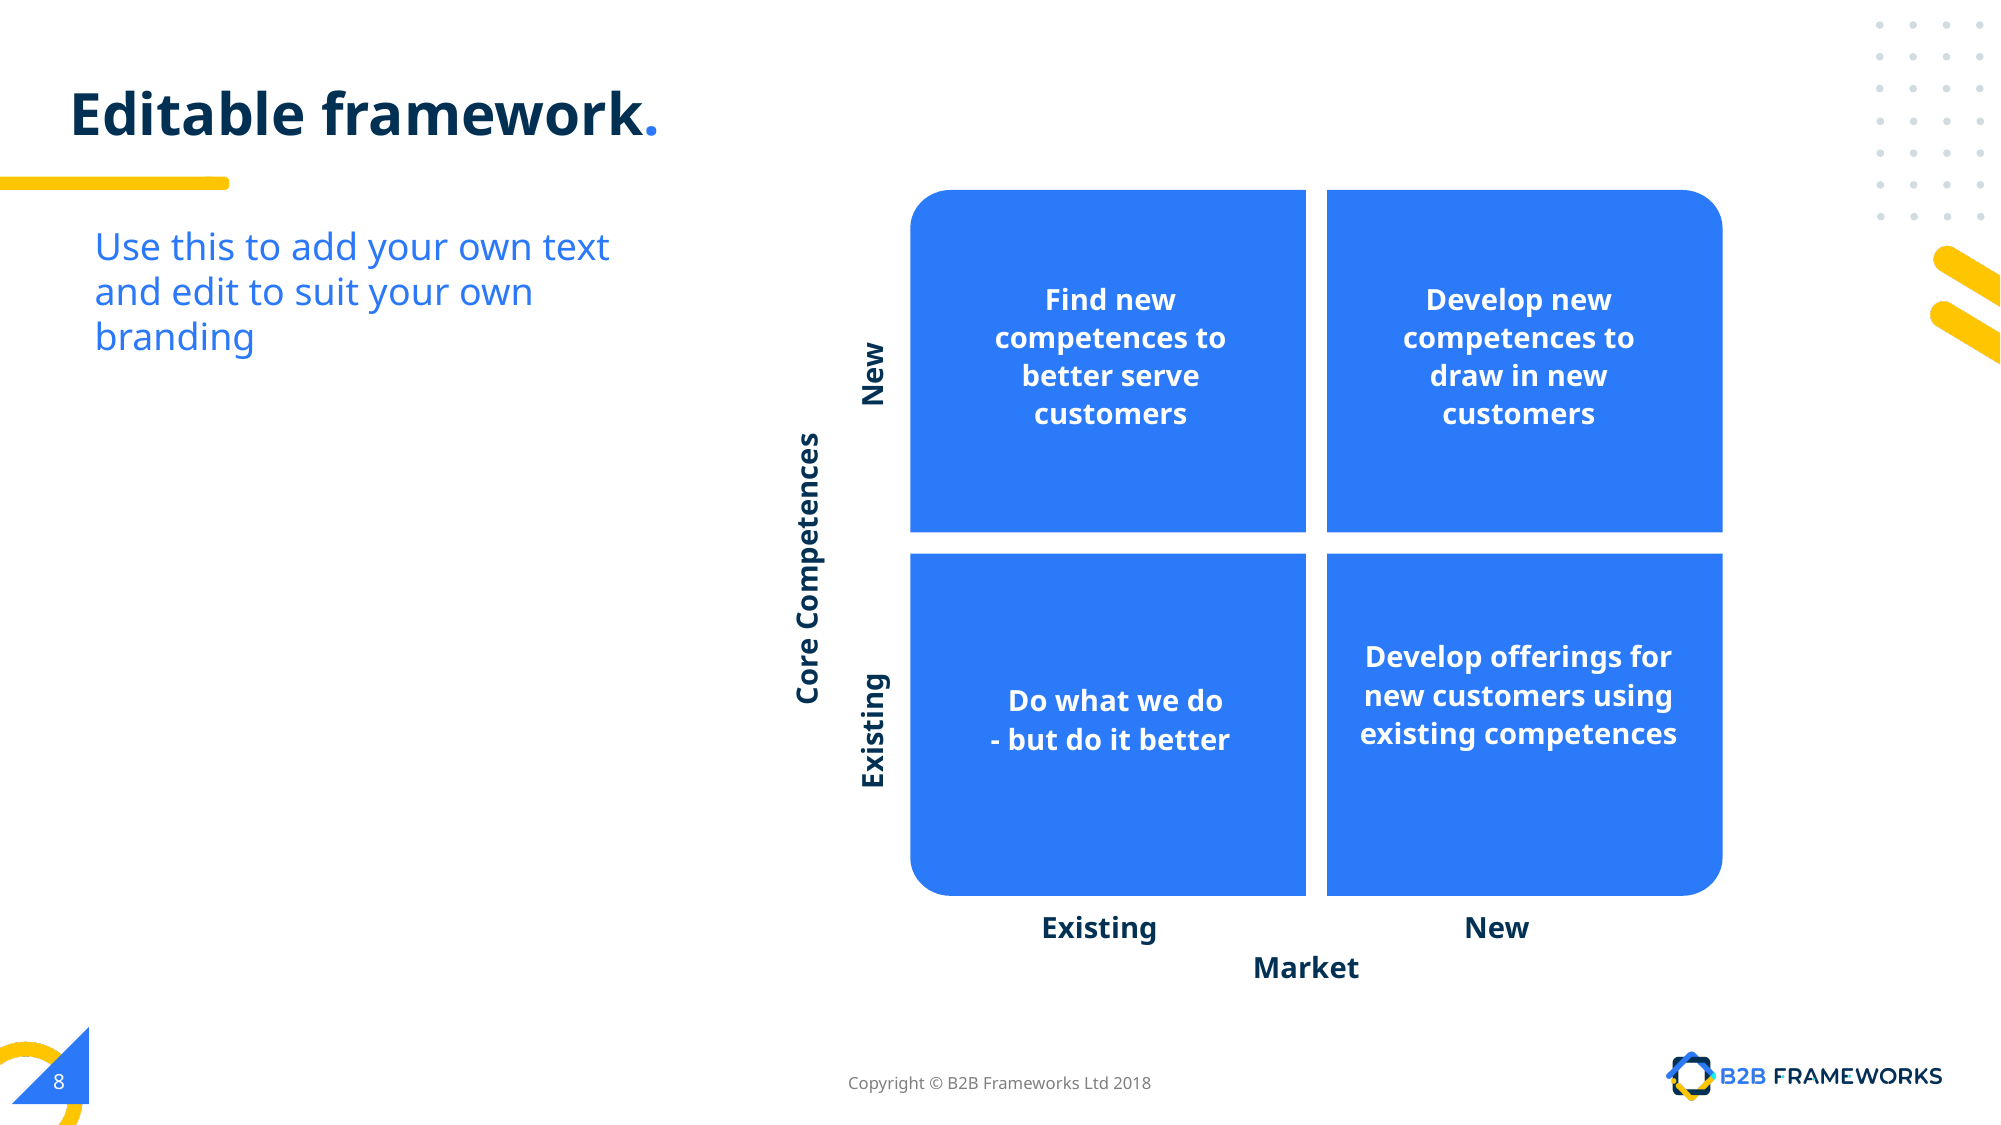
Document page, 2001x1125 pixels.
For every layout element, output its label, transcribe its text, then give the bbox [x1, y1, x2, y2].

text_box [0, 180, 230, 191]
text_box [910, 189, 1306, 533]
picture [1655, 1040, 1952, 1111]
text_box Core Competences [787, 395, 824, 708]
title Develop new competences to draw in new customers [1386, 276, 1649, 466]
text_box New [853, 333, 889, 410]
text_box Use this to add your own text and edit to suit your own branding [79, 214, 663, 443]
text_box [1327, 553, 1723, 896]
text_box New [1462, 907, 1543, 945]
text_box Find new competences to better serve customers [980, 276, 1239, 431]
footer Copyright © B2B Frameworks Ltd 2018 [662, 1052, 1338, 1113]
text_box Market [1250, 947, 1375, 985]
slide_number ‹#› [38, 1052, 488, 1113]
picture [0, 1041, 84, 1125]
text_box Existing [853, 658, 889, 792]
text_box Do what we do - but do it better [964, 677, 1255, 757]
picture [1928, 241, 2001, 367]
text_box Existing [1039, 907, 1180, 945]
text_box [910, 553, 1306, 896]
text_box Develop offerings for new customers using existing competences [1353, 634, 1683, 750]
text_box [1327, 189, 1723, 533]
title Editable framework. [54, 77, 901, 168]
